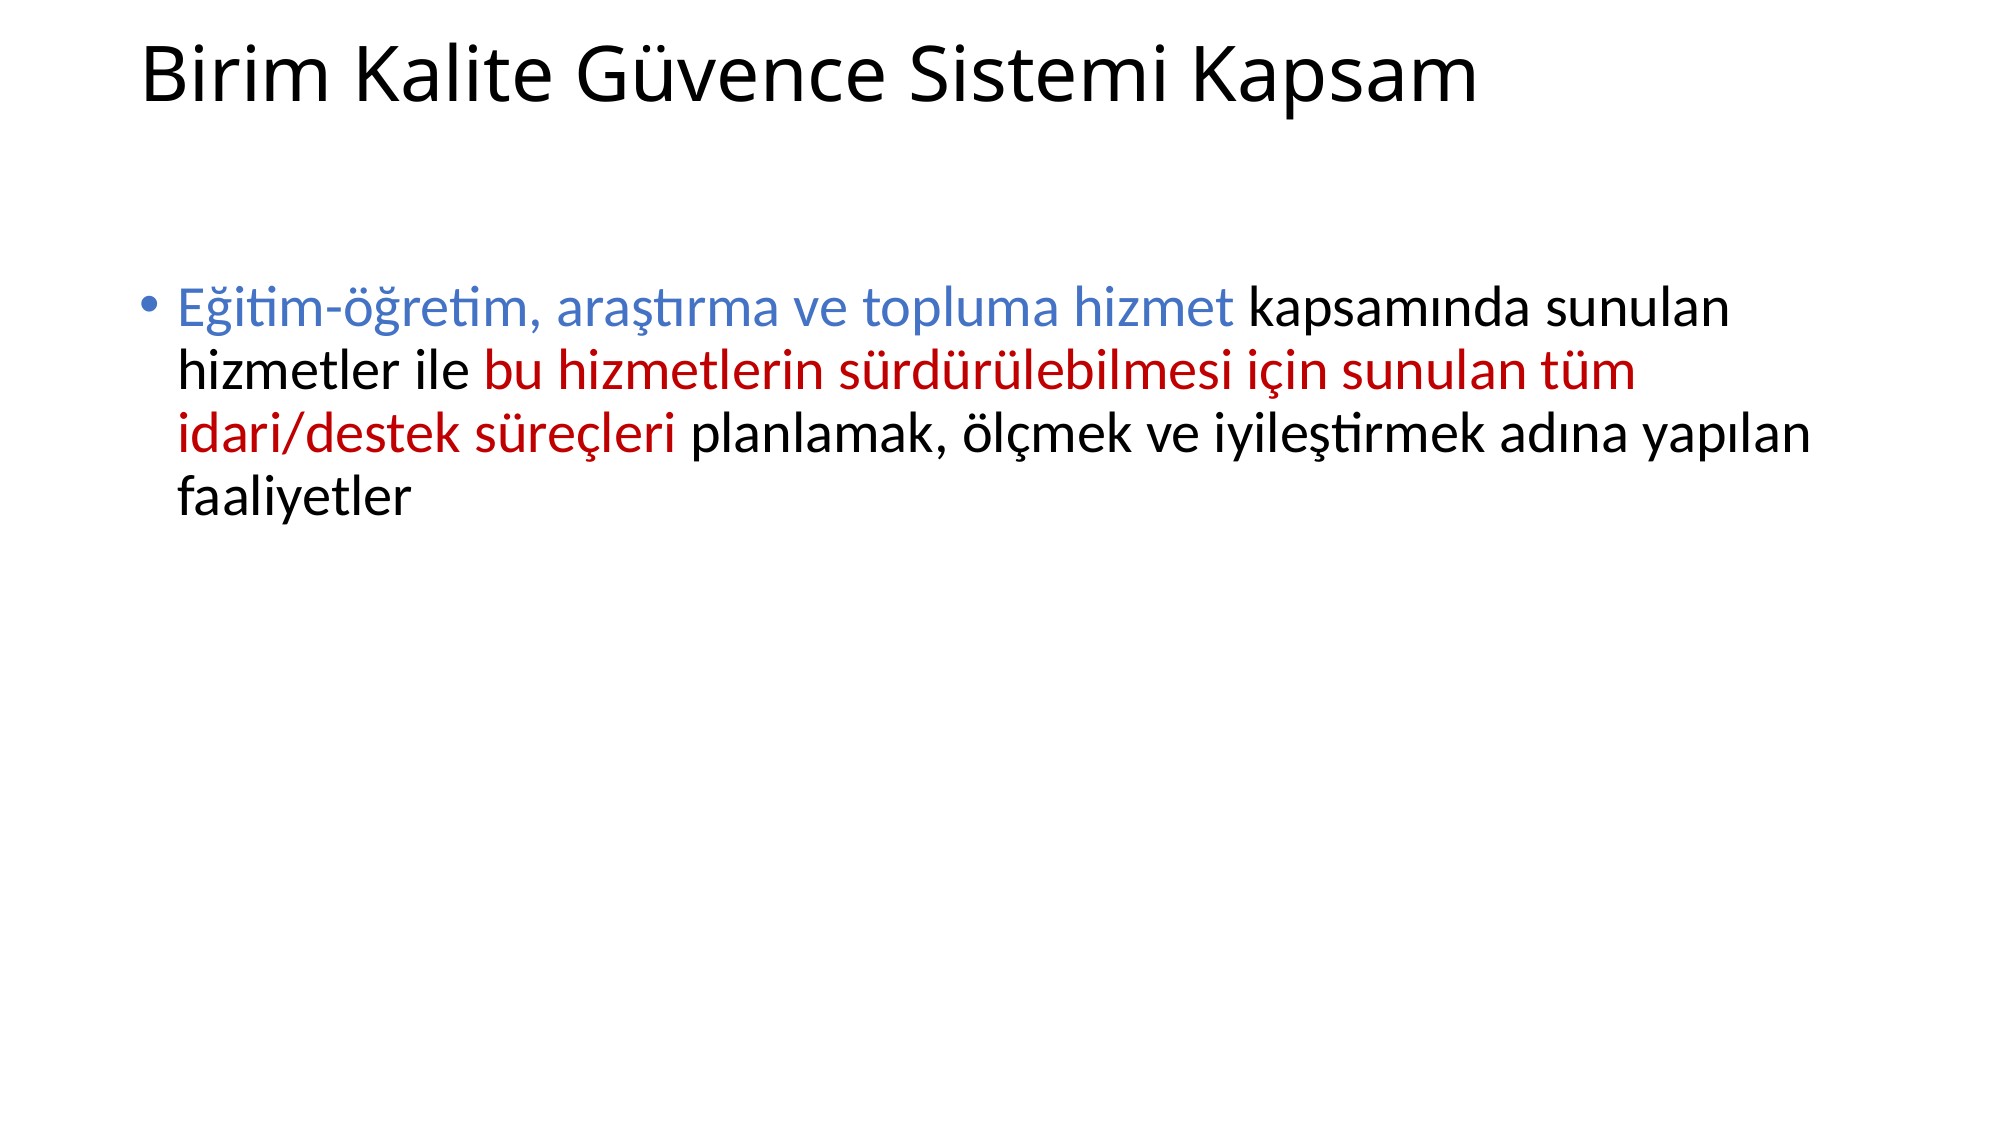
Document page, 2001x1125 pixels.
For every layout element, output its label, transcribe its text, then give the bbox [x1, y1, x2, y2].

list Eğitim-öğretim, araştırma ve topluma hizmet kapsamında sunulan hizmetler ile bu hizmetlerin sürdürülebilmesi için sunulan tüm idari/destek süreçleri planlamak, ölçmek ve iyileştirmek adına yapılan faaliyetler [124, 268, 1850, 983]
title Birim Kalite Güvence Sistemi Kapsam [124, 27, 1850, 126]
